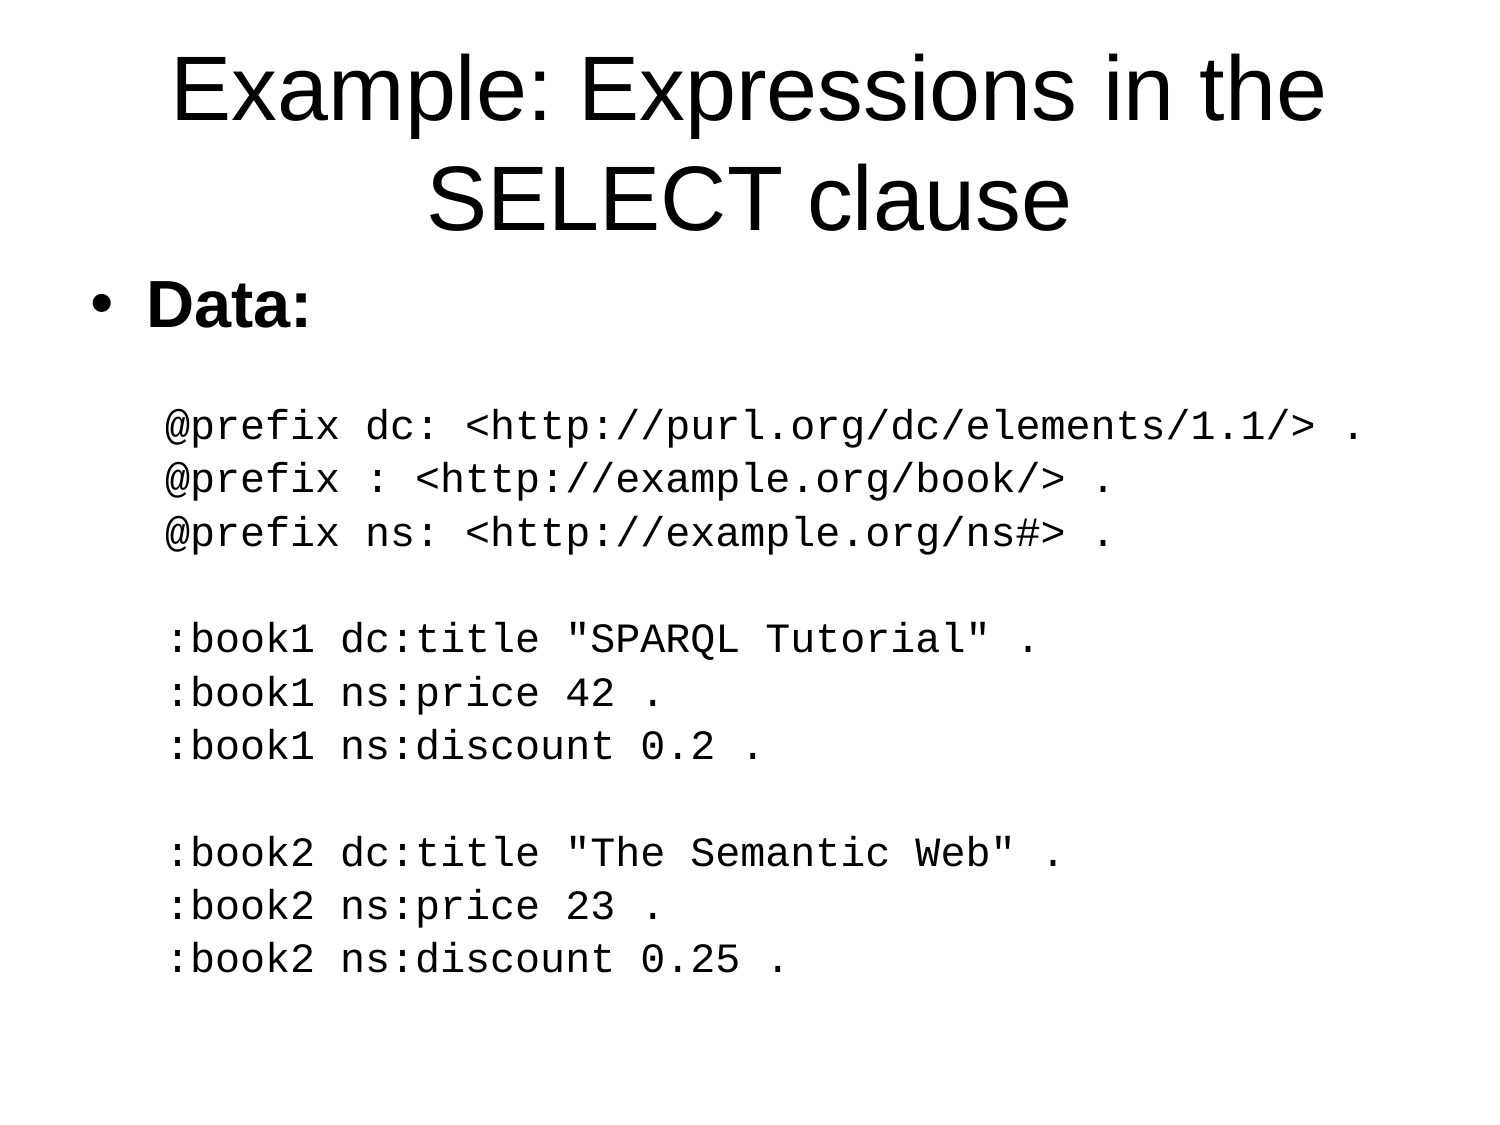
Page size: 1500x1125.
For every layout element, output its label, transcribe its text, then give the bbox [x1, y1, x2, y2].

title Example: Expressions in the SELECT clause [75, 45, 1425, 233]
list Data: @prefix dc: <http://purl.org/dc/elements/1.1/> . @prefix : <http://example.org/book/> . @prefix ns: <http://example.org/ns#> . :book1 dc:title "SPARQL Tutorial" . :book1 ns:price 42 . :book1 ns:discount 0.2 . :book2 dc:title "The Semantic Web" . :book2 ns:price 23 . :book2 ns:discount 0.25 . [75, 262, 1447, 1059]
